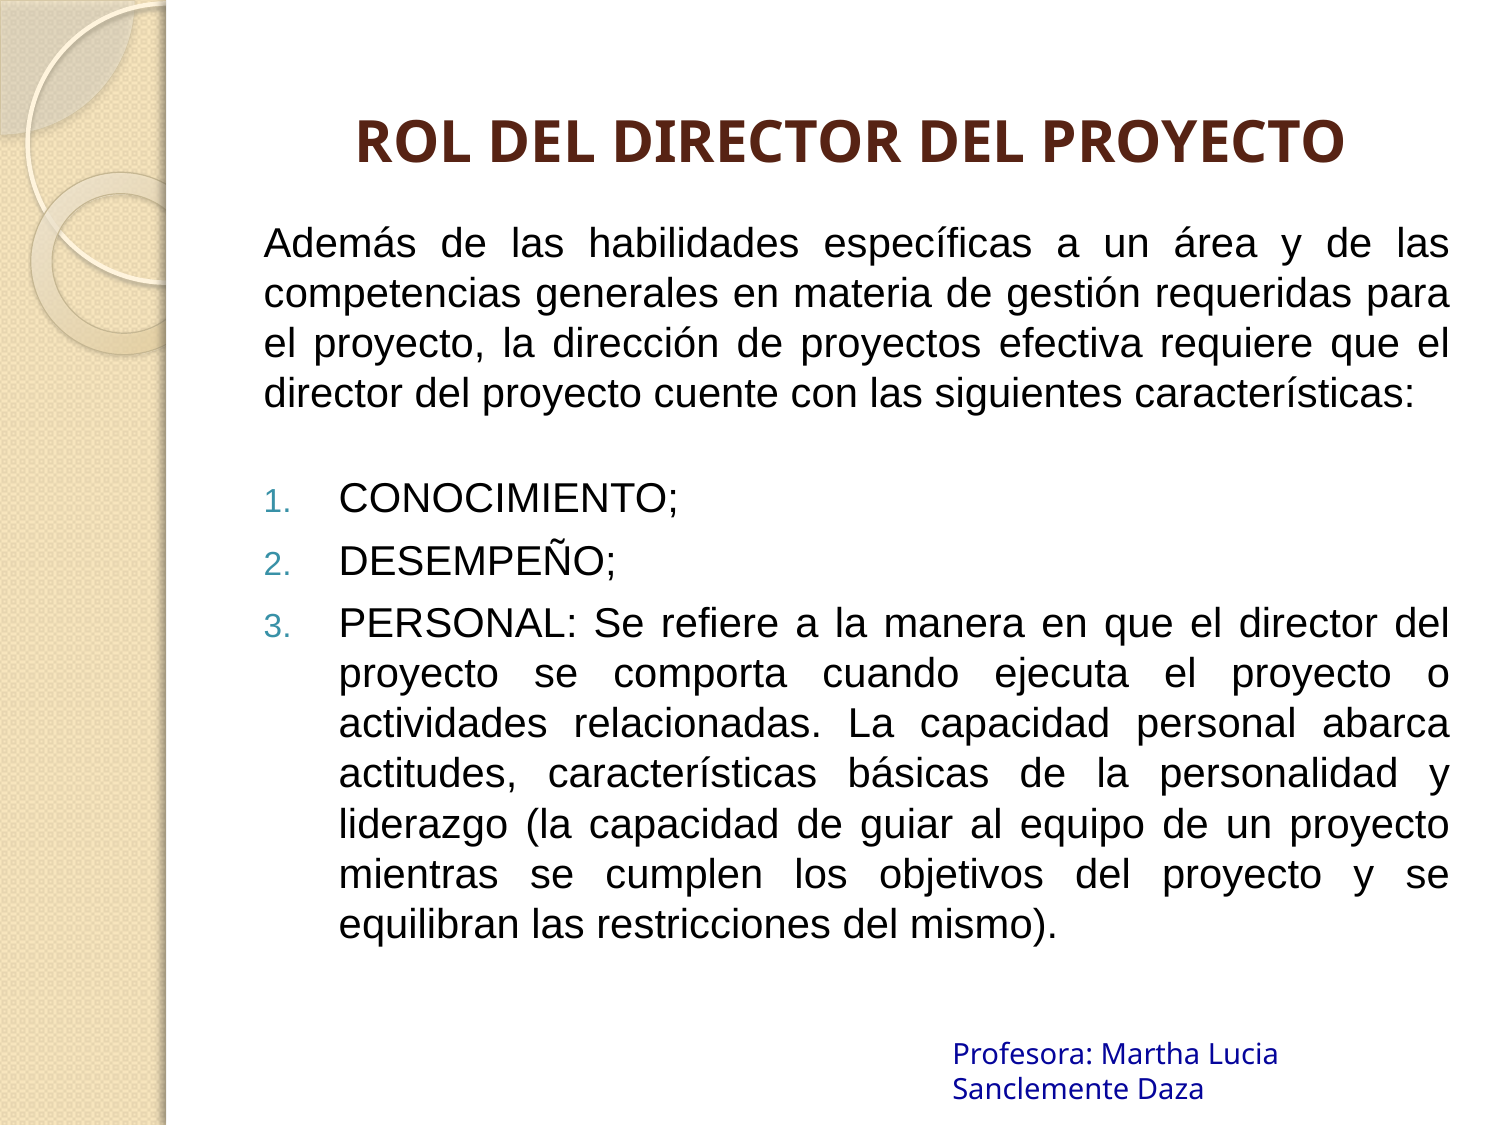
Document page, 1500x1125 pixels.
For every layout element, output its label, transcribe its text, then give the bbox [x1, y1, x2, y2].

title ROL DEL DIRECTOR DEL PROYECTO [235, 45, 1466, 208]
footer Profesora: Martha Lucia Sanclemente Daza [937, 1034, 1413, 1113]
list Además de las habilidades específicas a un área y de las competencias generales en materia de gestión requeridas para el proyecto, la dirección de proyectos efectiva requiere que el director del proyecto cuente con las siguientes características: CONOCIMIENTO; DESEMPEÑO; PERSONAL: Se refiere a la manera en que el director del proyecto se comporta cuando ejecuta el proyecto o actividades relacionadas. La capacidad personal abarca actitudes, características básicas de la personalidad y liderazgo (la capacidad de guiar al equipo de un proyecto mientras se cumplen los objetivos del proyecto y se equilibran las restricciones del mismo). [235, 208, 1466, 1025]
